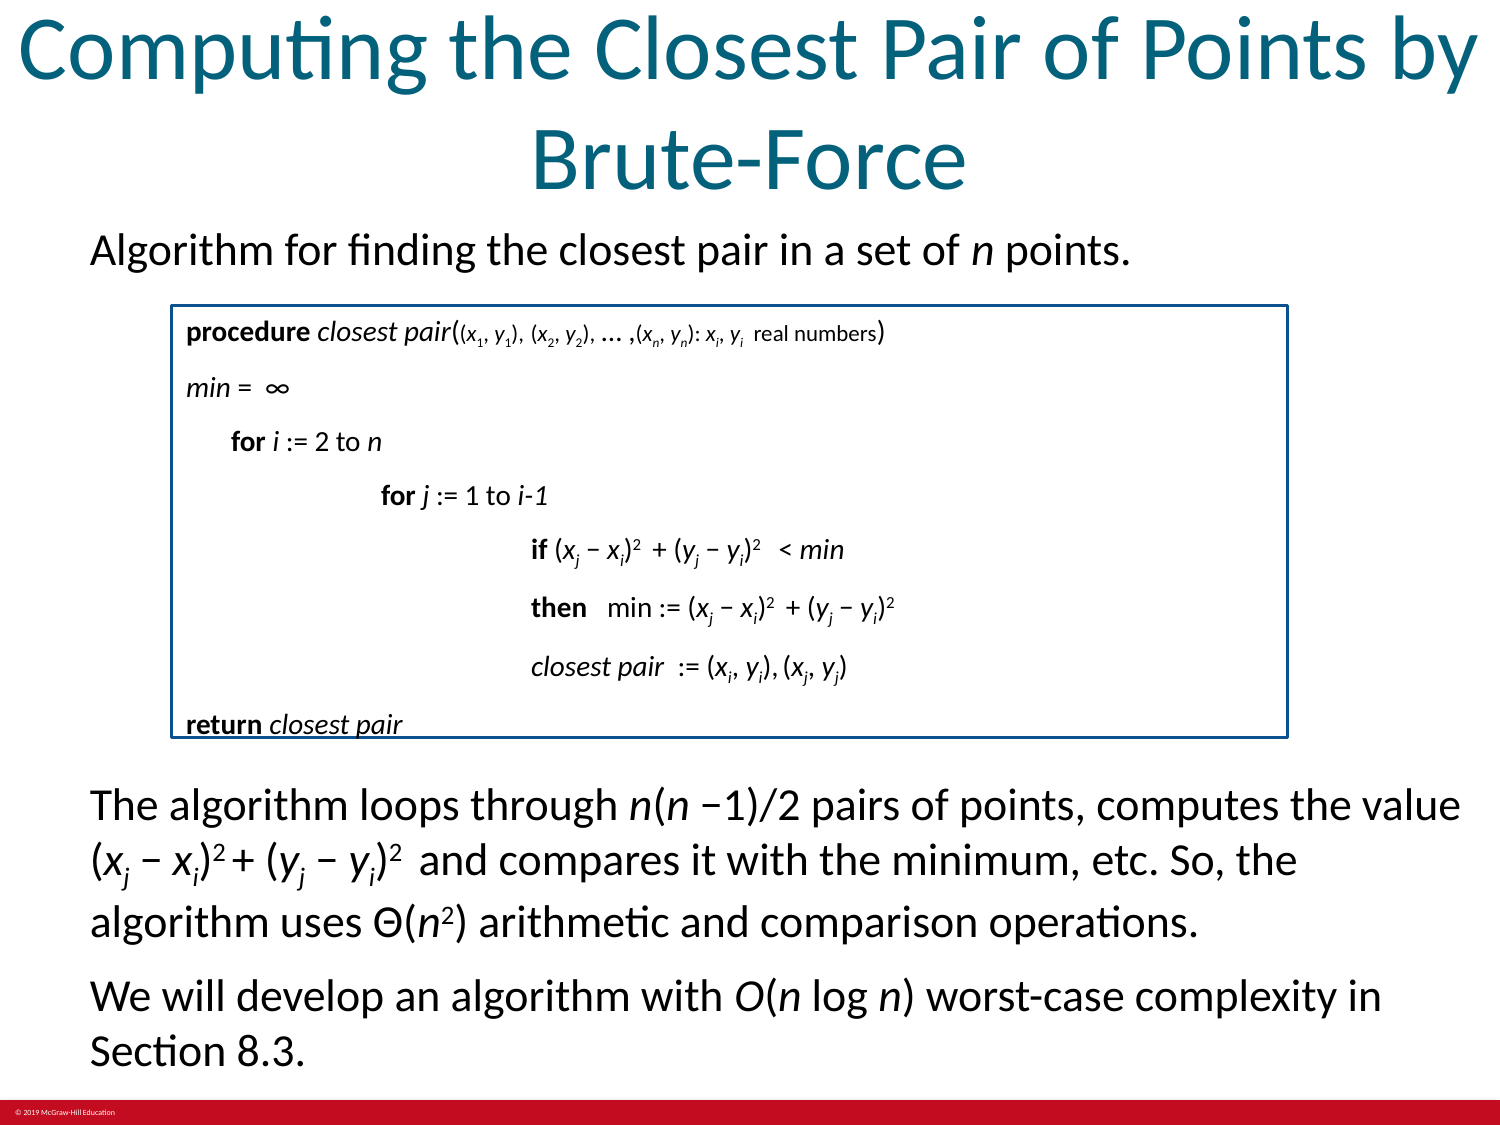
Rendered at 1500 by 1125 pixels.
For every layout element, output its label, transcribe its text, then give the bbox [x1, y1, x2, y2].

list Algorithm for finding the closest pair in a set of n points. [75, 212, 1434, 284]
title Computing the Closest Pair of Points by Brute-Force [0, 0, 1500, 195]
list The algorithm loops through n(n −1)/2 pairs of points, computes the value (xj − xi)2 + (yj − yi)2 and compares it with the minimum, etc. So, the algorithm uses Θ(n2) arithmetic and comparison operations. We will develop an algorithm with O(n log n) worst-case complexity in Section 8.3. [75, 767, 1481, 1069]
list procedure closest pair((x1, y1), (x2, y2), … ,(xn, yn): xi, yi real numbers) min = ∞ for i := 2 to n for j := 1 to i-1 if (xj − xi)2 + (yj − yi)2 < min then min := (xj − xi)2 + (yj − yi)2 closest pair := (xi, yi), (xj, yj) return closest pair [171, 305, 1288, 738]
